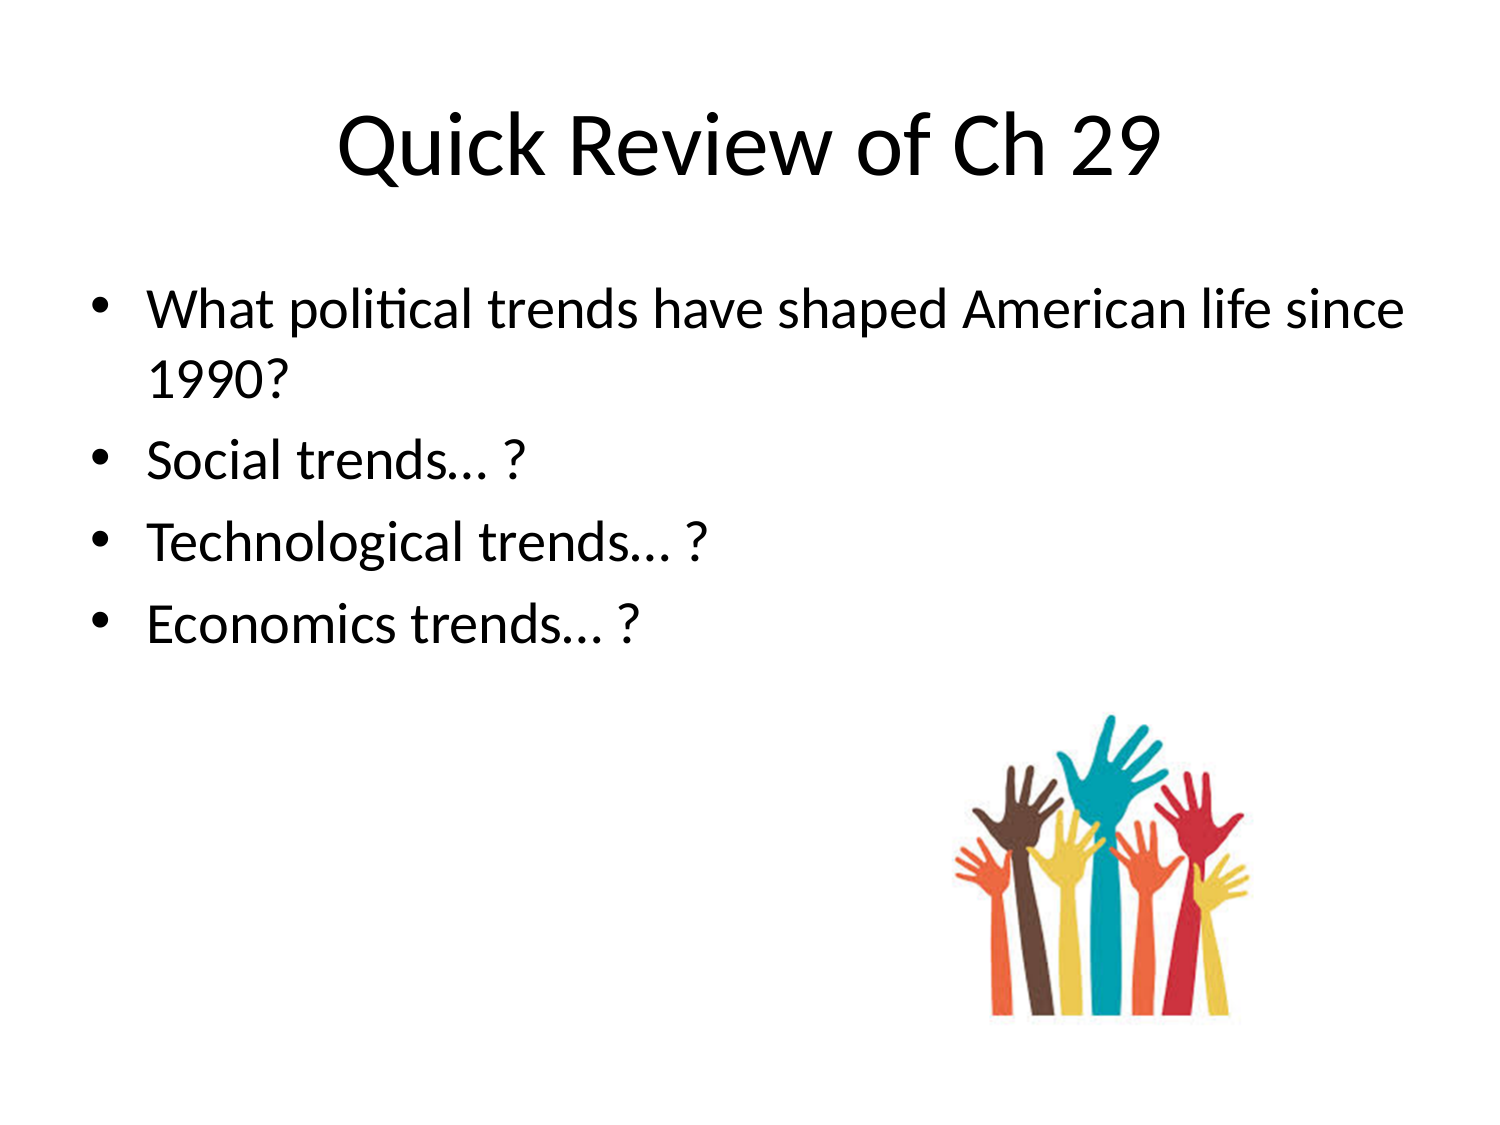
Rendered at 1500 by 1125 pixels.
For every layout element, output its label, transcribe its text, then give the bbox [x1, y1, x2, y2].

title Quick Review of Ch 29 [75, 45, 1425, 233]
picture [926, 687, 1280, 1039]
list What political trends have shaped American life since 1990? Social trends… ? Technological trends… ? Economics trends… ? [75, 262, 1425, 1005]
